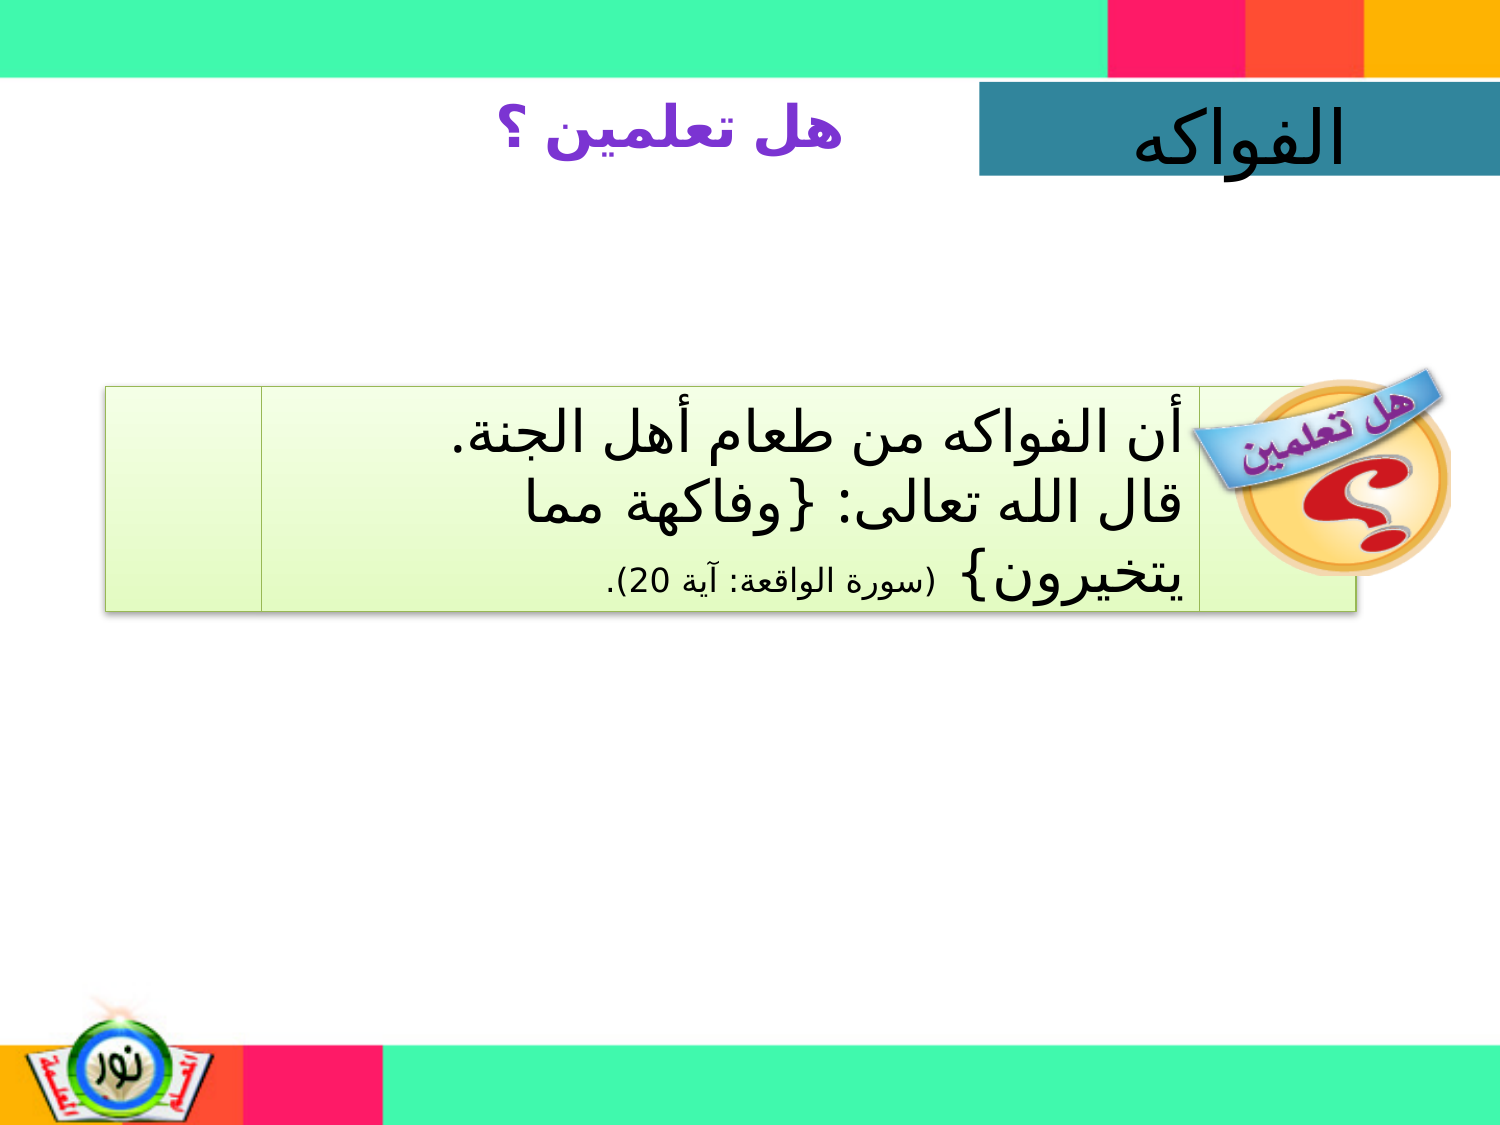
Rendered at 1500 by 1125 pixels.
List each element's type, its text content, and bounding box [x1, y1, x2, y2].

text_box الفواكه [979, 81, 1500, 176]
text_box أن الفواكه من طعام أهل الجنة. قال الله تعالى: {وفاكهة مما يتخيرون} (سورة الواقعة: آية 20). [105, 386, 1357, 612]
picture [0, 0, 1500, 1125]
text_box هل تعلمين ؟ [375, 82, 966, 167]
